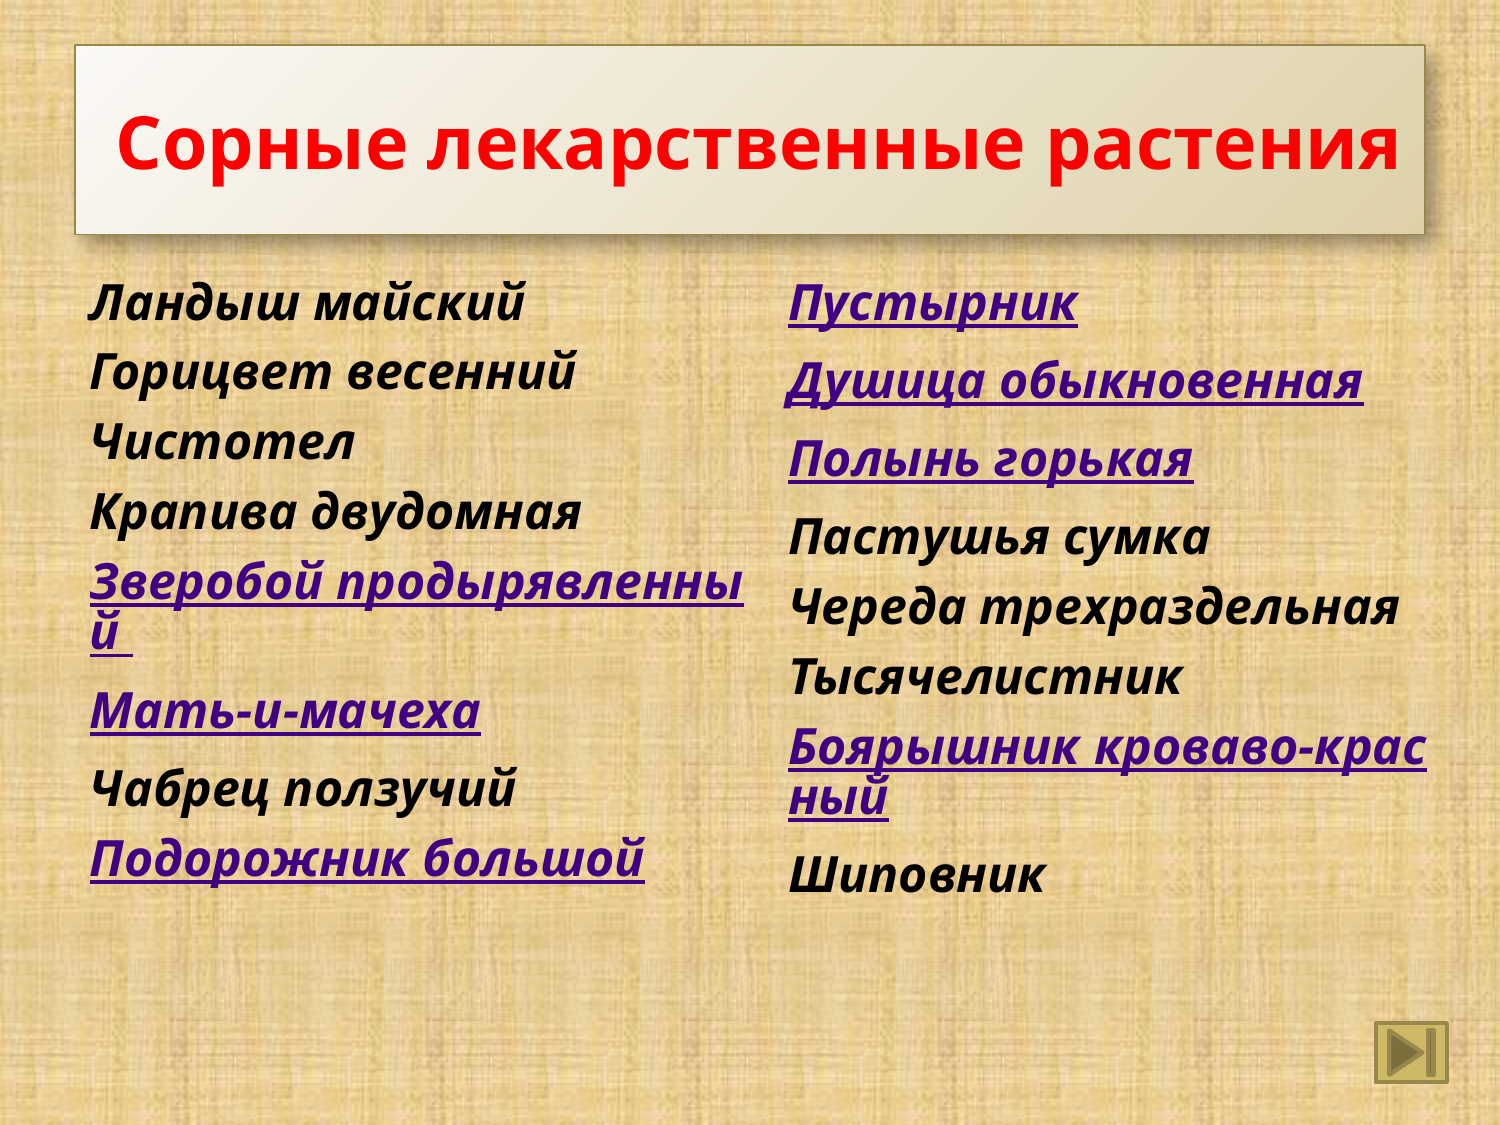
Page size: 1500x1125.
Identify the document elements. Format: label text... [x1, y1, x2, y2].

slide_number 7 [1299, 1052, 1425, 1113]
picture [0, 0, 1500, 1125]
list Ландыш майский Горицвет весенний Чистотел Крапива двудомная Зверобой продырявленный Мать-и-мачеха Чабрец ползучий Подорожник большой [75, 262, 773, 1005]
text_box [1374, 1021, 1449, 1084]
title Сорные лекарственные растения [74, 44, 1426, 235]
list Пустырник Душица обыкновенная Полынь горькая Пастушья сумка Череда трехраздельная Тысячелистник Боярышник кроваво-красный Шиповник [773, 262, 1465, 1005]
